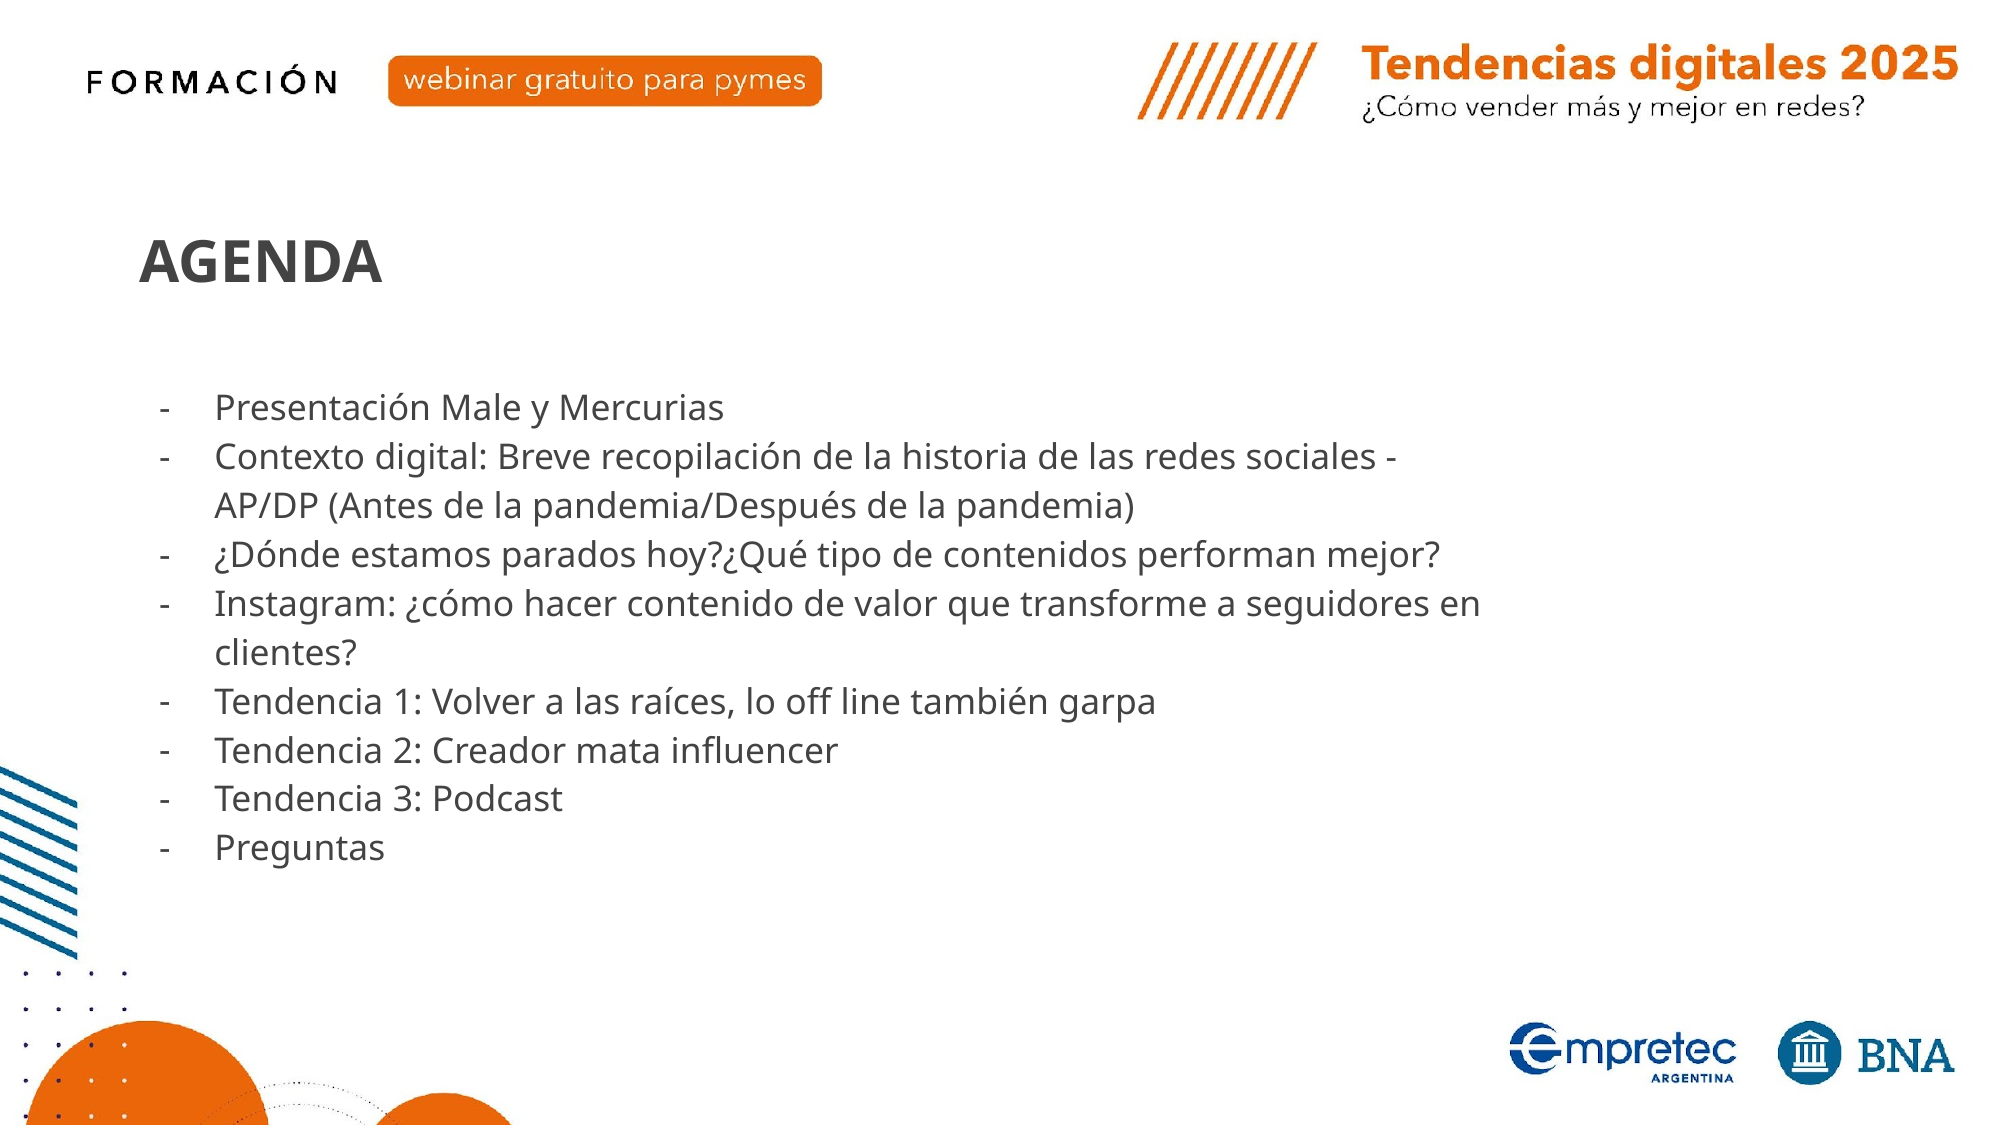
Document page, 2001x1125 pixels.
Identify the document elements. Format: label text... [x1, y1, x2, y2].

text_box AGENDA Presentación Male y Mercurias Contexto digital: Breve recopilación de la historia de las redes sociales - AP/DP (Antes de la pandemia/Después de la pandemia) ¿Dónde estamos parados hoy?¿Qué tipo de contenidos performan mejor? Instagram: ¿cómo hacer contenido de valor que transforme a seguidores en clientes? Tendencia 1: Volver a las raíces, lo off line también garpa Tendencia 2: Creador mata influencer Tendencia 3: Podcast Preguntas [124, 209, 1597, 974]
picture [0, 0, 2001, 1125]
